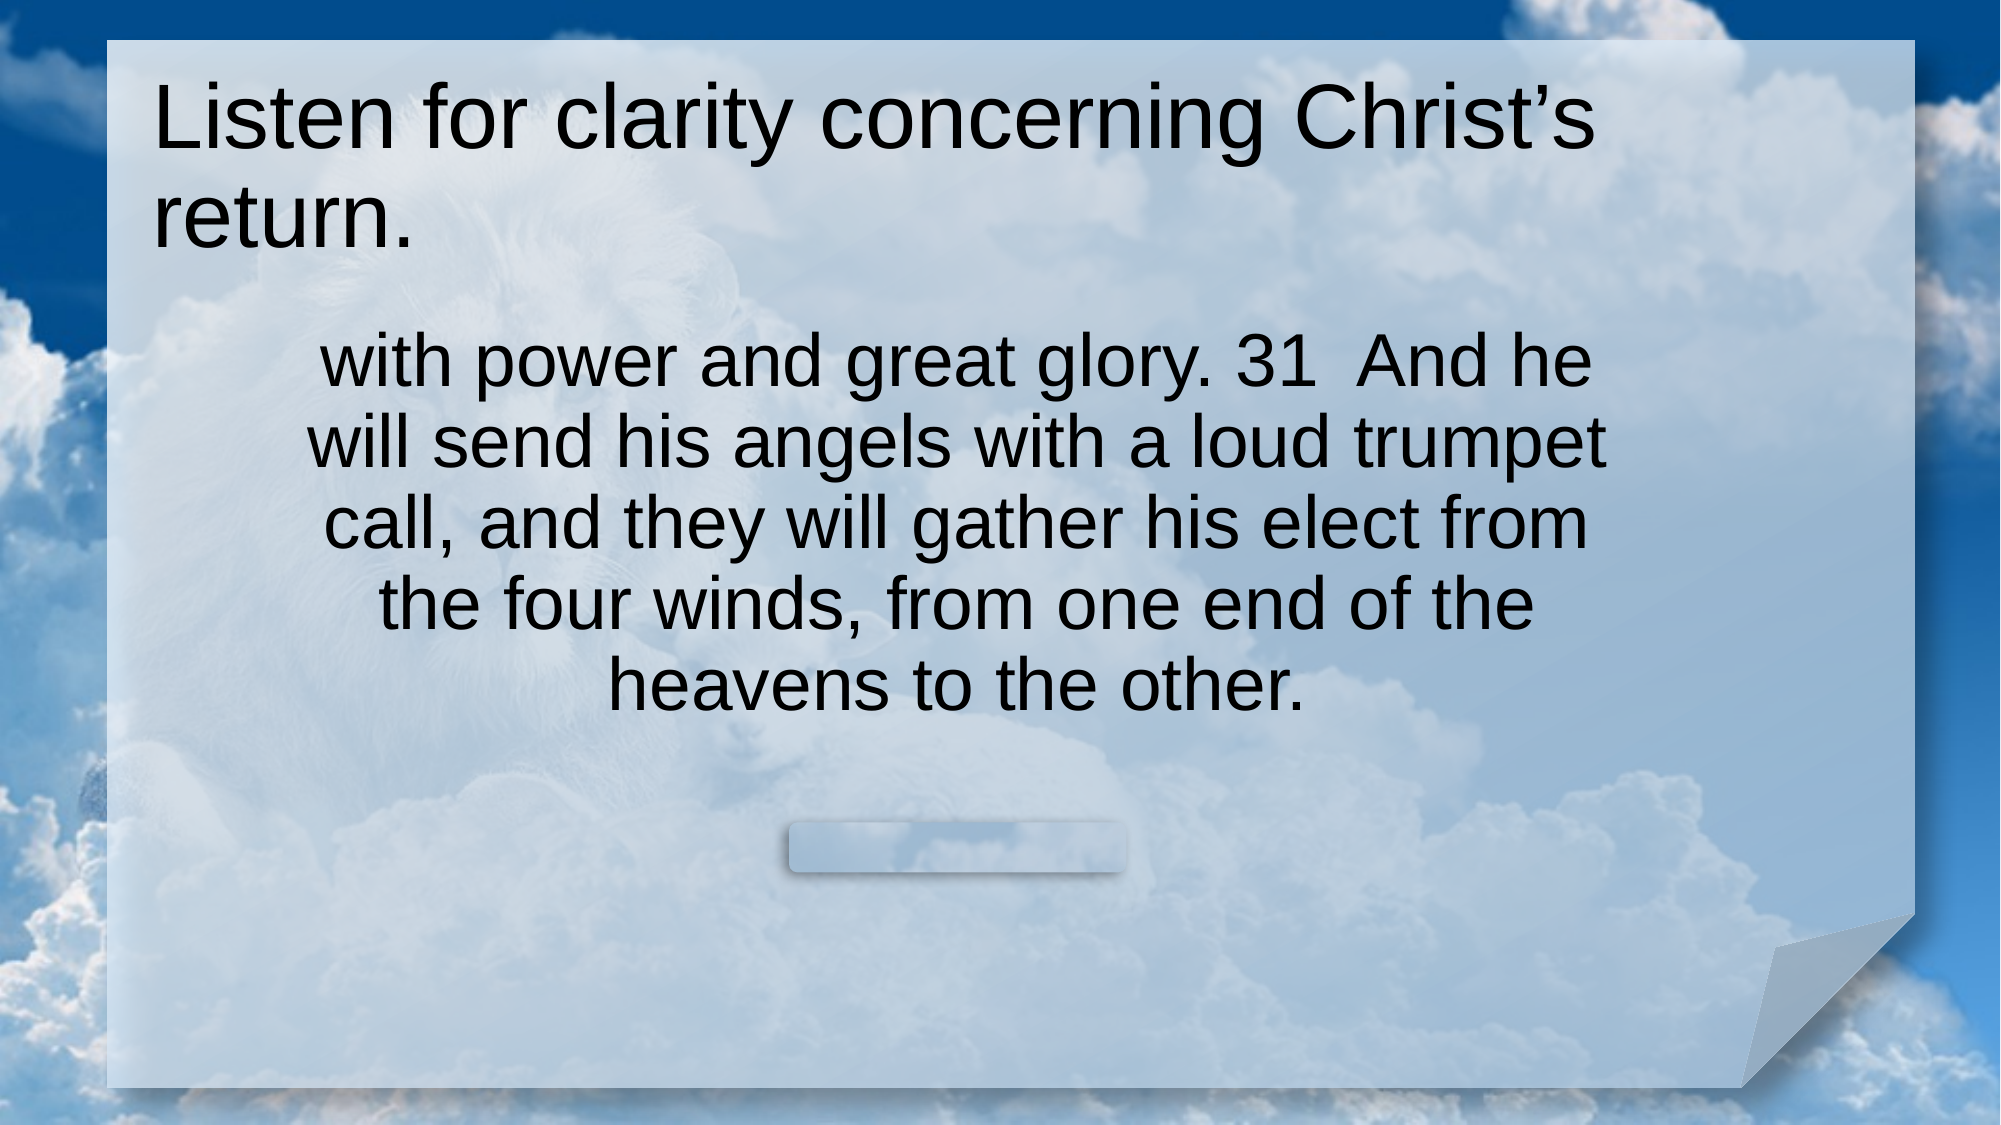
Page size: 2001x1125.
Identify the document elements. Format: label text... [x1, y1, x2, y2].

picture [0, 0, 2001, 1125]
list with power and great glory. 31 And he will send his angels with a loud trumpet call, and they will gather his elect from the four winds, from one end of the heavens to the other. [276, 314, 1640, 1028]
title Listen for clarity concerning Christ’s return. [137, 59, 1863, 278]
